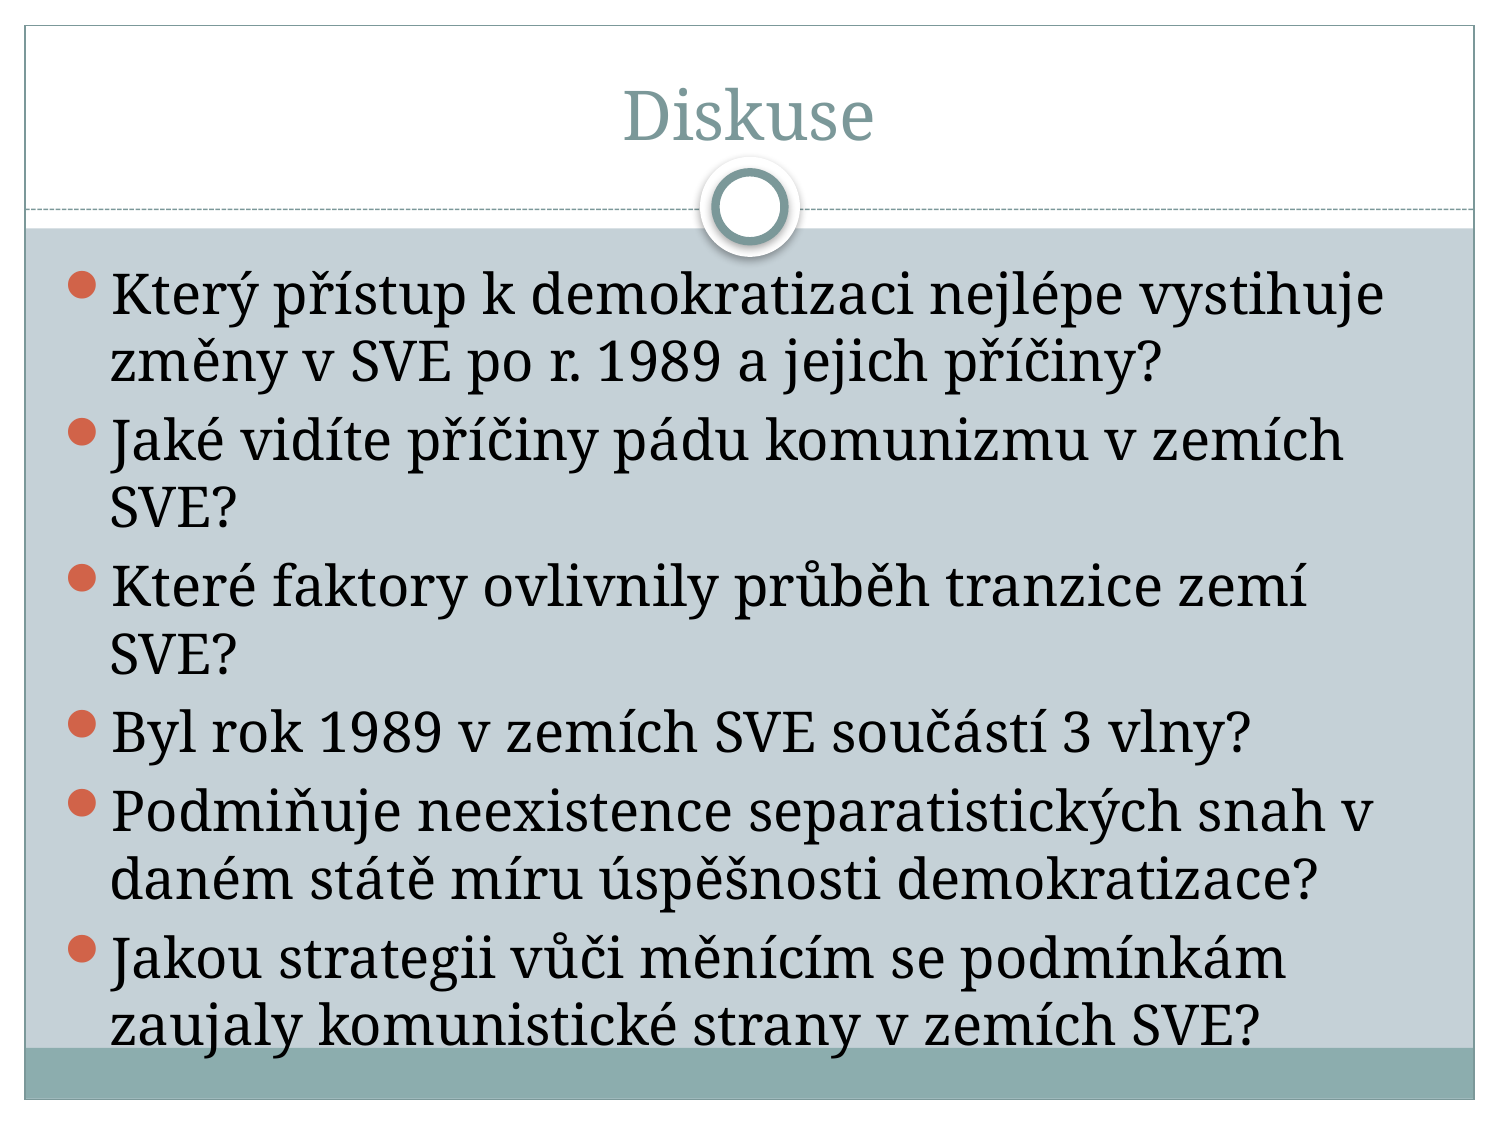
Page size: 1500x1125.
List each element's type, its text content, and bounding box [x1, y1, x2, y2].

list Který přístup k demokratizaci nejlépe vystihuje změny v SVE po r. 1989 a jejich příčiny? Jaké vidíte příčiny pádu komunizmu v zemích SVE? Které faktory ovlivnily průběh tranzice zemí SVE? Byl rok 1989 v zemích SVE součástí 3 vlny? Podmiňuje neexistence separatistických snah v daném státě míru úspěšnosti demokratizace? Jakou strategii vůči měnícím se podmínkám zaujaly komunistické strany v zemích SVE? [49, 250, 1445, 1001]
title Diskuse [49, 37, 1450, 162]
